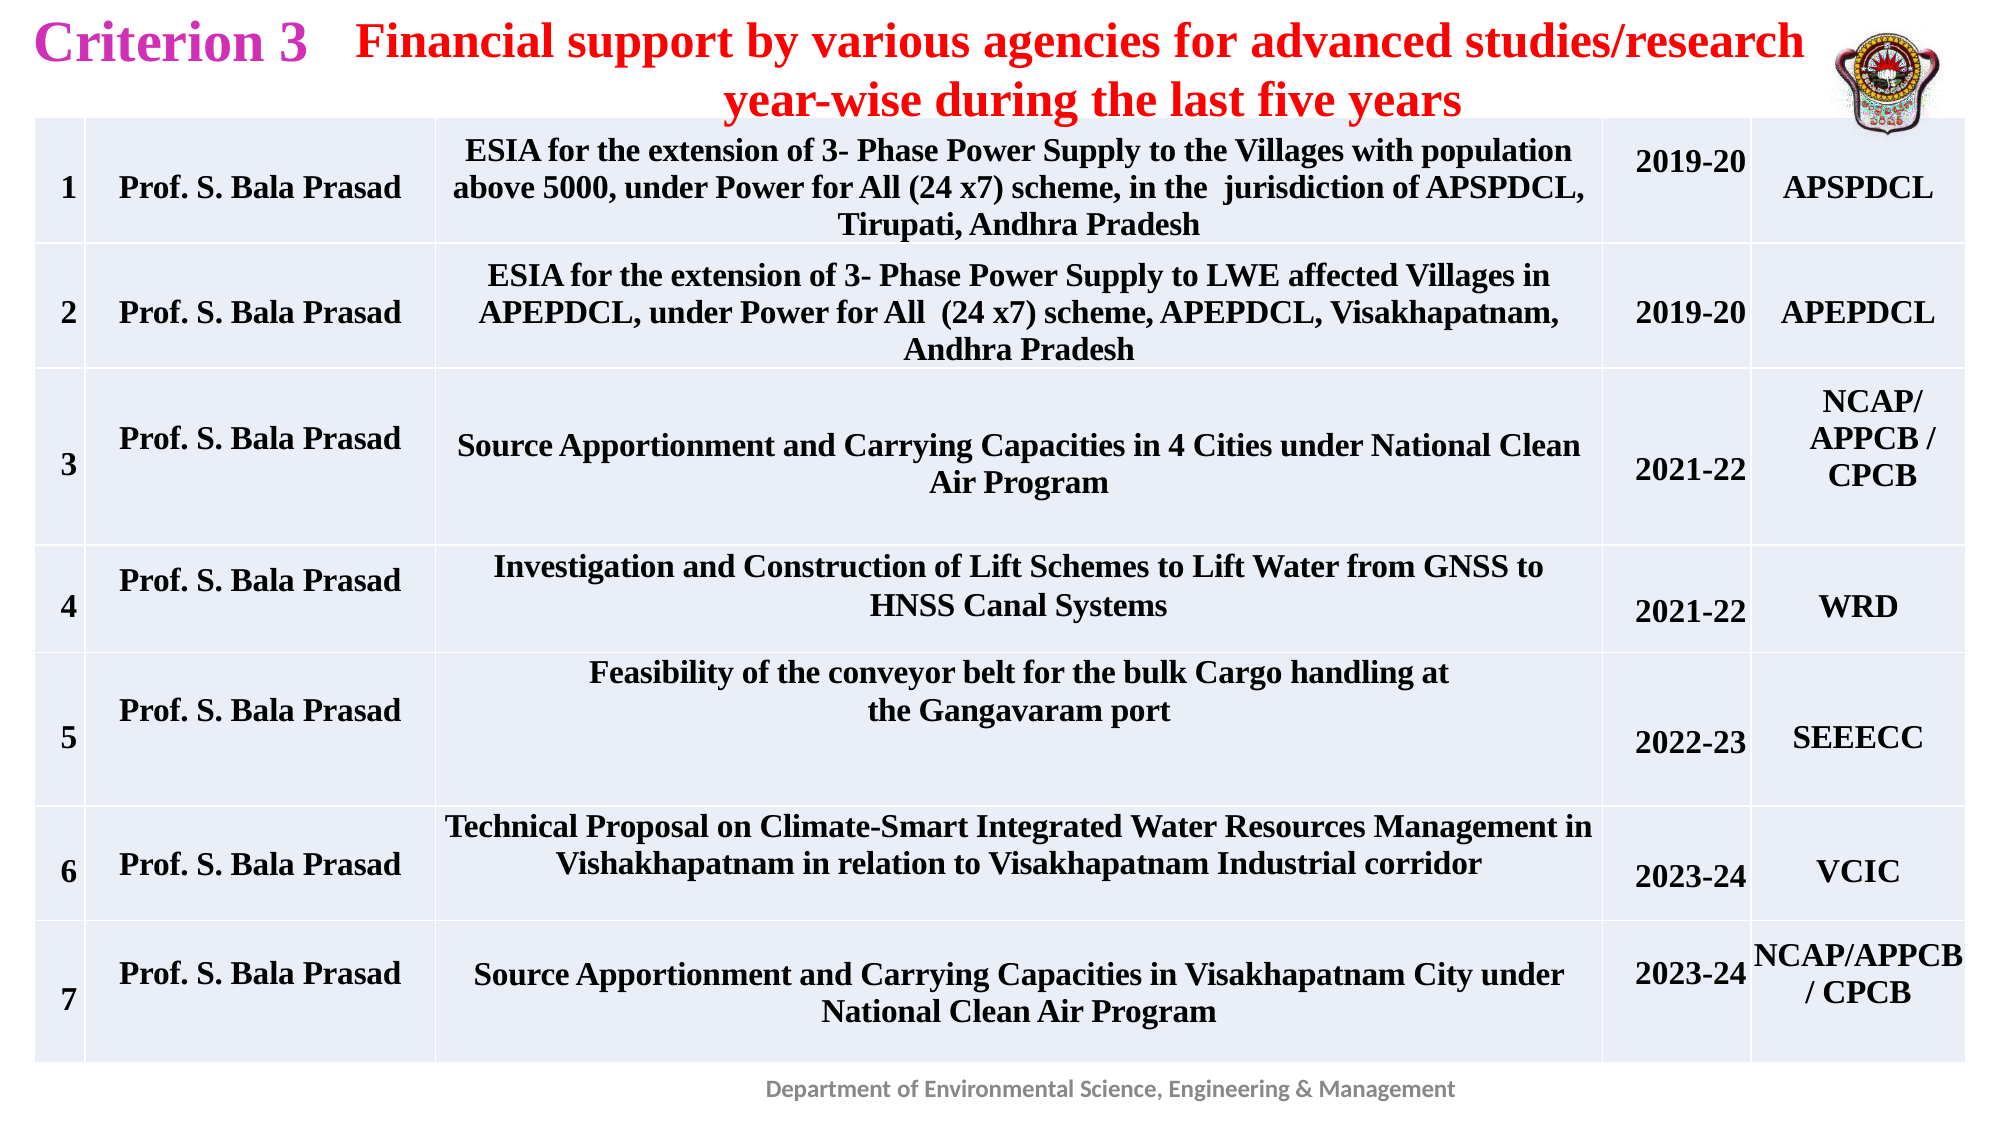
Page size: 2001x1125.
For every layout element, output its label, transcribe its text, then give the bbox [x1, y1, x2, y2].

table_cell WRD [1752, 546, 1965, 652]
table_cell Feasibility of the conveyor belt for the bulk Cargo handling at the Gangavaram port [436, 653, 1602, 805]
picture [1830, 29, 1944, 141]
table_cell VCIC [1752, 807, 1965, 920]
table_cell 6 [35, 807, 84, 920]
table_cell ESIA for the extension of 3- Phase Power Supply to LWE affected Villages in APEPDCL, under Power for All (24 x7) scheme, APEPDCL, Visakhapatnam, Andhra Pradesh [436, 244, 1602, 367]
table_cell Investigation and Construction of Lift Schemes to Lift Water from GNSS to HNSS Canal Systems [436, 546, 1602, 652]
table_header 2019-20 [1603, 127, 1750, 242]
table_cell 2019-20 [1603, 244, 1750, 367]
table_cell SEEECC [1752, 653, 1965, 805]
title Criterion 3 [31, 1, 313, 192]
table_cell Prof. S. Bala Prasad [86, 653, 435, 805]
table_cell 2 [35, 244, 84, 367]
table_cell 2021-22 [1603, 369, 1750, 544]
table_cell 2022-23 [1603, 653, 1750, 805]
table_cell Prof. S. Bala Prasad [86, 244, 435, 367]
table_header APSPDCL [1752, 118, 1965, 242]
table_cell Source Apportionment and Carrying Capacities in 4 Cities under National Clean Air Program [436, 369, 1602, 544]
table_cell 2023-24 [1603, 807, 1750, 920]
table_cell 7 [35, 921, 84, 1062]
text_box Department of Environmental Science, Engineering & Management [763, 1070, 1489, 1103]
table_cell NCAP/APPCB / CPCB [1752, 921, 1965, 1062]
table_cell 5 [35, 653, 84, 805]
table_cell 2023-24 [1603, 921, 1750, 1062]
text_box Financial support by various agencies for advanced studies/research year-wise during the last five years [353, 3, 1810, 127]
table_cell 3 [35, 369, 84, 544]
table_cell Prof. S. Bala Prasad [86, 546, 435, 652]
table_cell Prof. S. Bala Prasad [86, 921, 435, 1062]
table_header ESIA for the extension of 3- Phase Power Supply to the Villages with population above 5000, under Power for All (24 x7) scheme, in the jurisdiction of APSPDCL, Tirupati, Andhra Pradesh [436, 127, 1602, 242]
table_cell NCAP/APPCB / CPCB [1752, 369, 1965, 544]
table_cell Technical Proposal on Climate-Smart Integrated Water Resources Management in Vishakhapatnam in relation to Visakhapatnam Industrial corridor [436, 807, 1602, 920]
table_header Prof. S. Bala Prasad [86, 118, 435, 242]
table_header 1 [35, 192, 84, 242]
table_cell Prof. S. Bala Prasad [86, 369, 435, 544]
table_cell Source Apportionment and Carrying Capacities in Visakhapatnam City under National Clean Air Program [436, 921, 1602, 1062]
table_cell APEPDCL [1752, 244, 1965, 367]
table_cell 4 [35, 546, 84, 652]
table_cell 2021-22 [1603, 546, 1750, 652]
table_cell Prof. S. Bala Prasad [86, 807, 435, 920]
